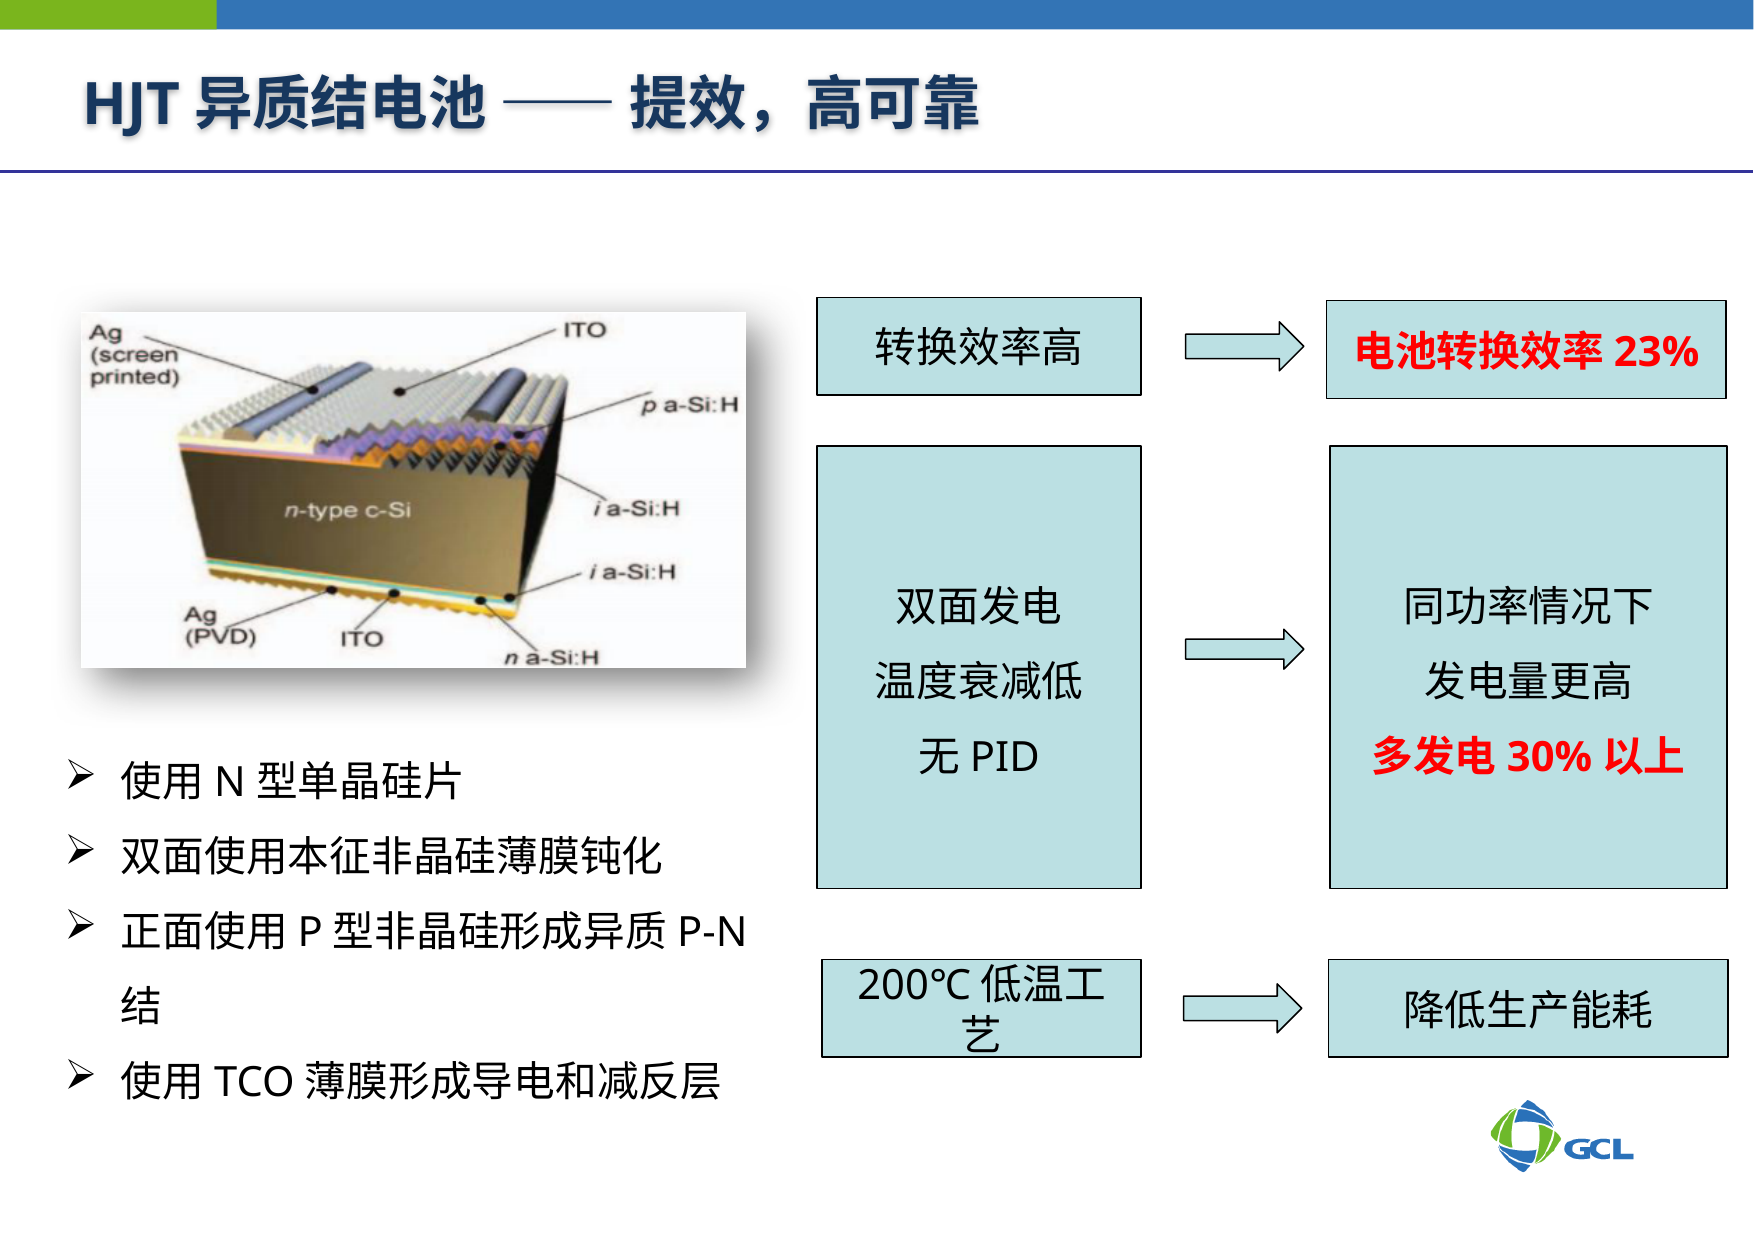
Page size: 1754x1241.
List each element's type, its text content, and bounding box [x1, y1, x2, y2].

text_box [816, 297, 1729, 1058]
text_box 使用N型单晶硅片 双面使用本征非晶硅薄膜钝化 正面使用P型非晶硅形成异质P-N结 使用TCO薄膜形成导电和减反层 [49, 722, 788, 1188]
picture [81, 312, 746, 668]
text_box HJT异质结电池 —— 提效，高可靠 [49, 42, 1362, 160]
picture [1490, 1099, 1645, 1173]
